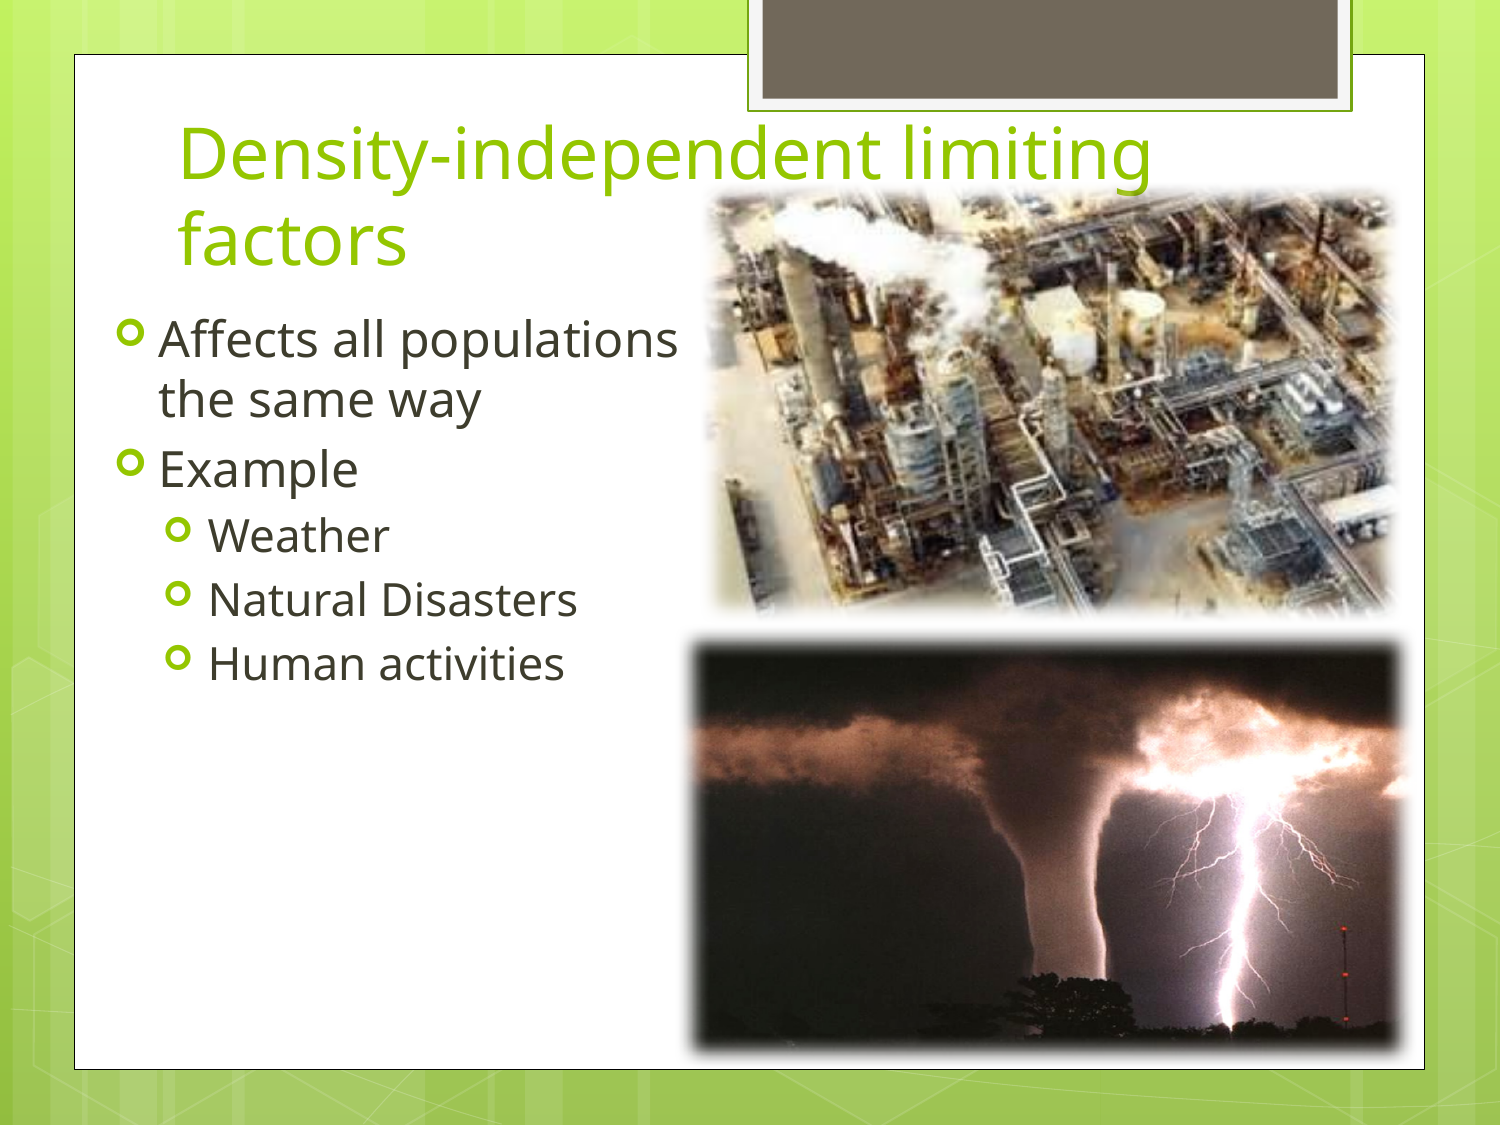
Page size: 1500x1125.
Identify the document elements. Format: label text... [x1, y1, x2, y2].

picture [674, 181, 1417, 1069]
list Affects all populations the same way Example Weather Natural Disasters Human activities [87, 299, 693, 1050]
title Density-independent limiting factors [162, 99, 1315, 288]
